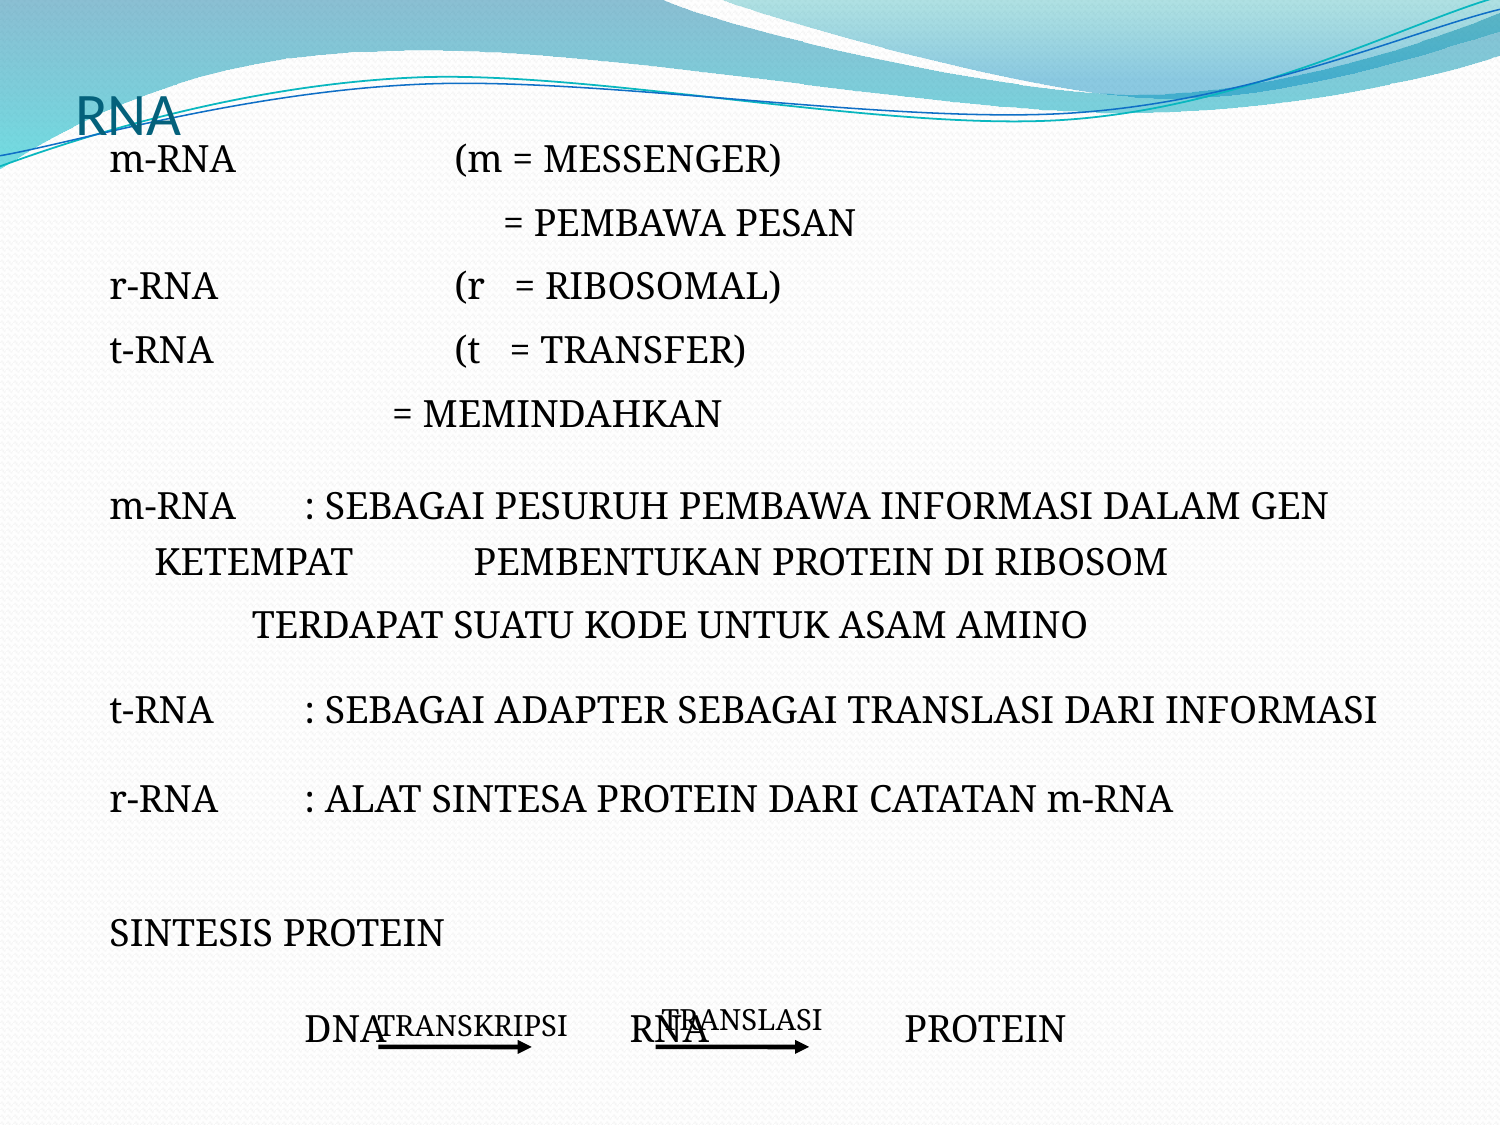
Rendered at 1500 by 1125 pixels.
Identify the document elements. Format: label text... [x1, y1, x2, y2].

title RNA [75, 0, 290, 148]
text_box [655, 1040, 810, 1054]
text_box TRANSKRIPSI [362, 999, 623, 1050]
text_box [378, 1040, 532, 1054]
list m-RNA (m = MESSENGER) = PEMBAWA PESAN r-RNA (r = RIBOSOMAL) t-RNA (t = TRANSFER) = MEMINDAHKAN m-RNA : SEBAGAI PESURUH PEMBAWA INFORMASI DALAM GEN KETEMPAT PEMBENTUKAN PROTEIN DI RIBOSOM TERDAPAT SUATU KODE UNTUK ASAM AMINO t-RNA : SEBAGAI ADAPTER SEBAGAI TRANSLASI DARI INFORMASI r-RNA : ALAT SINTESA PROTEIN DARI CATATAN m-RNA SINTESIS PROTEIN DNA RNA PROTEIN [94, 116, 1471, 1090]
text_box TRANSLASI [646, 993, 907, 1044]
